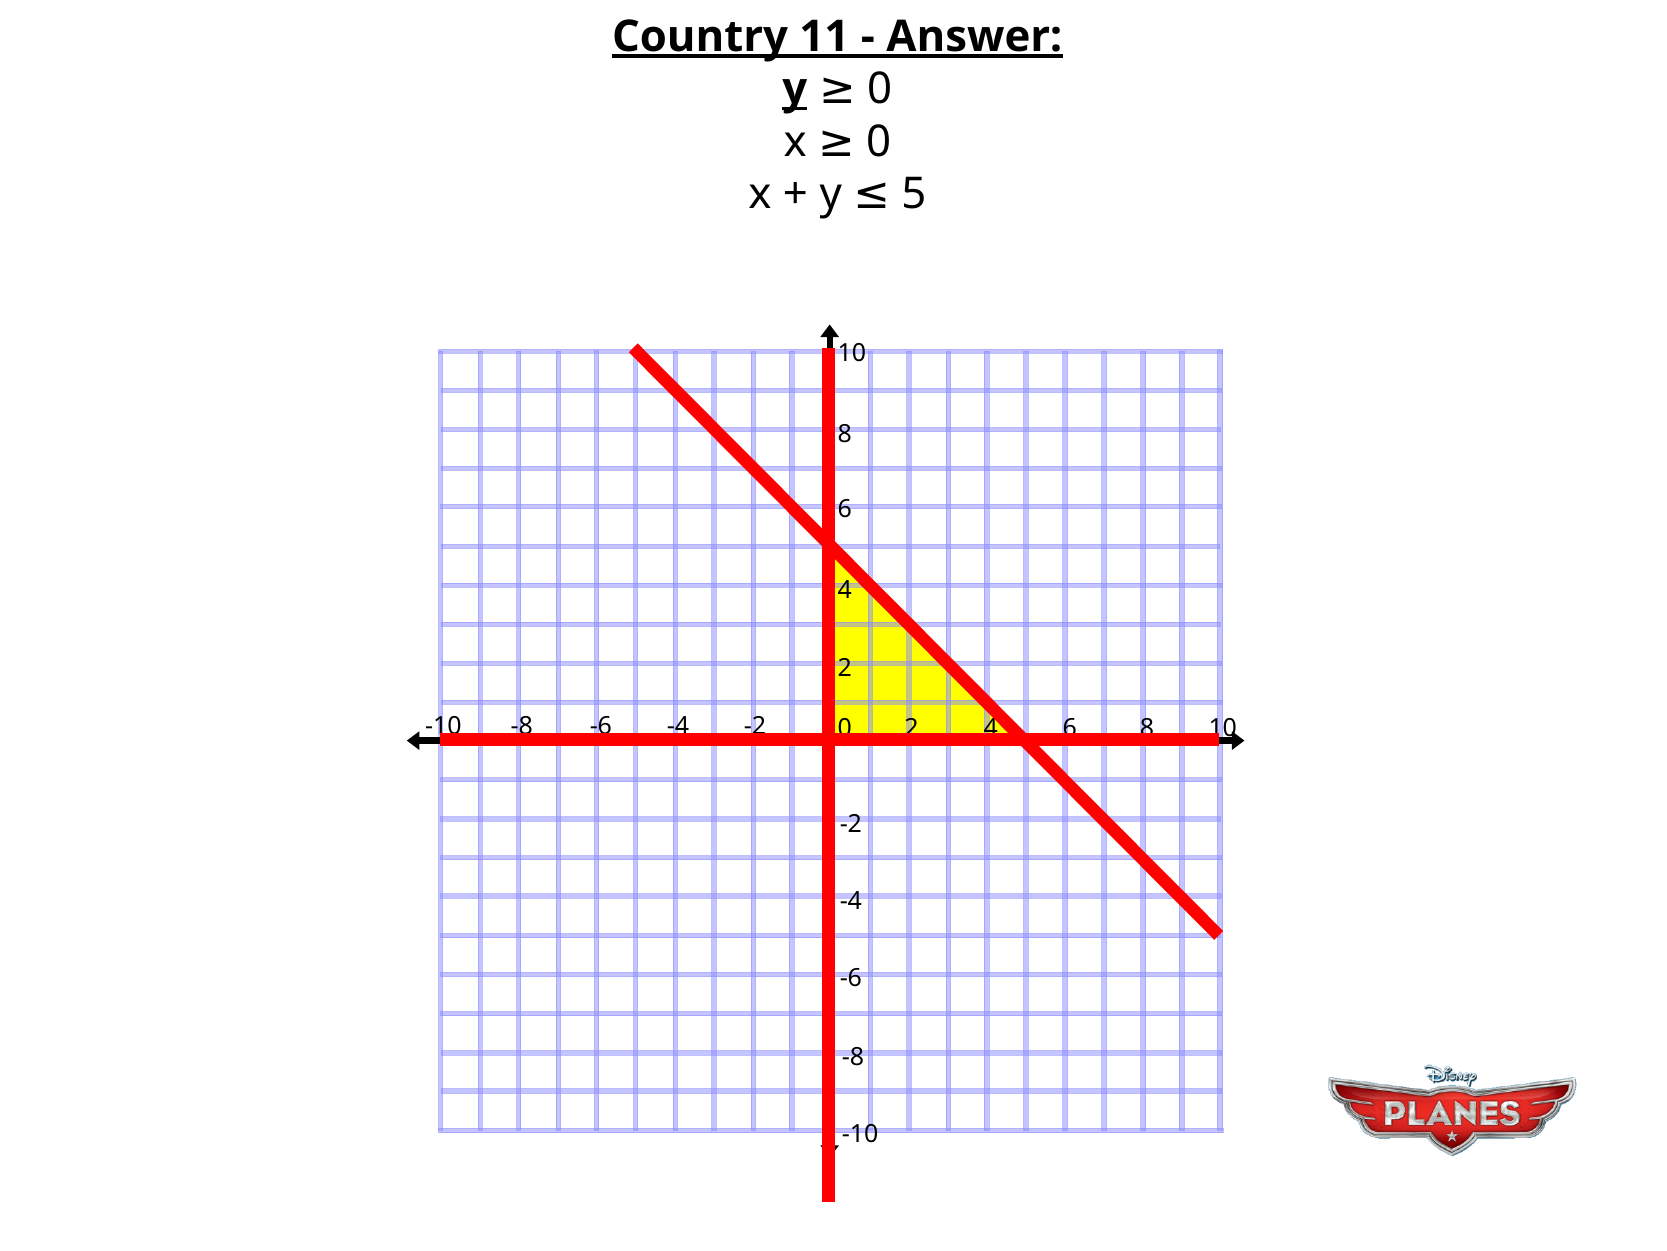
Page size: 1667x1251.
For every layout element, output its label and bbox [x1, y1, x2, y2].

text_box [395, 0, 1280, 1203]
picture [1302, 1040, 1599, 1214]
